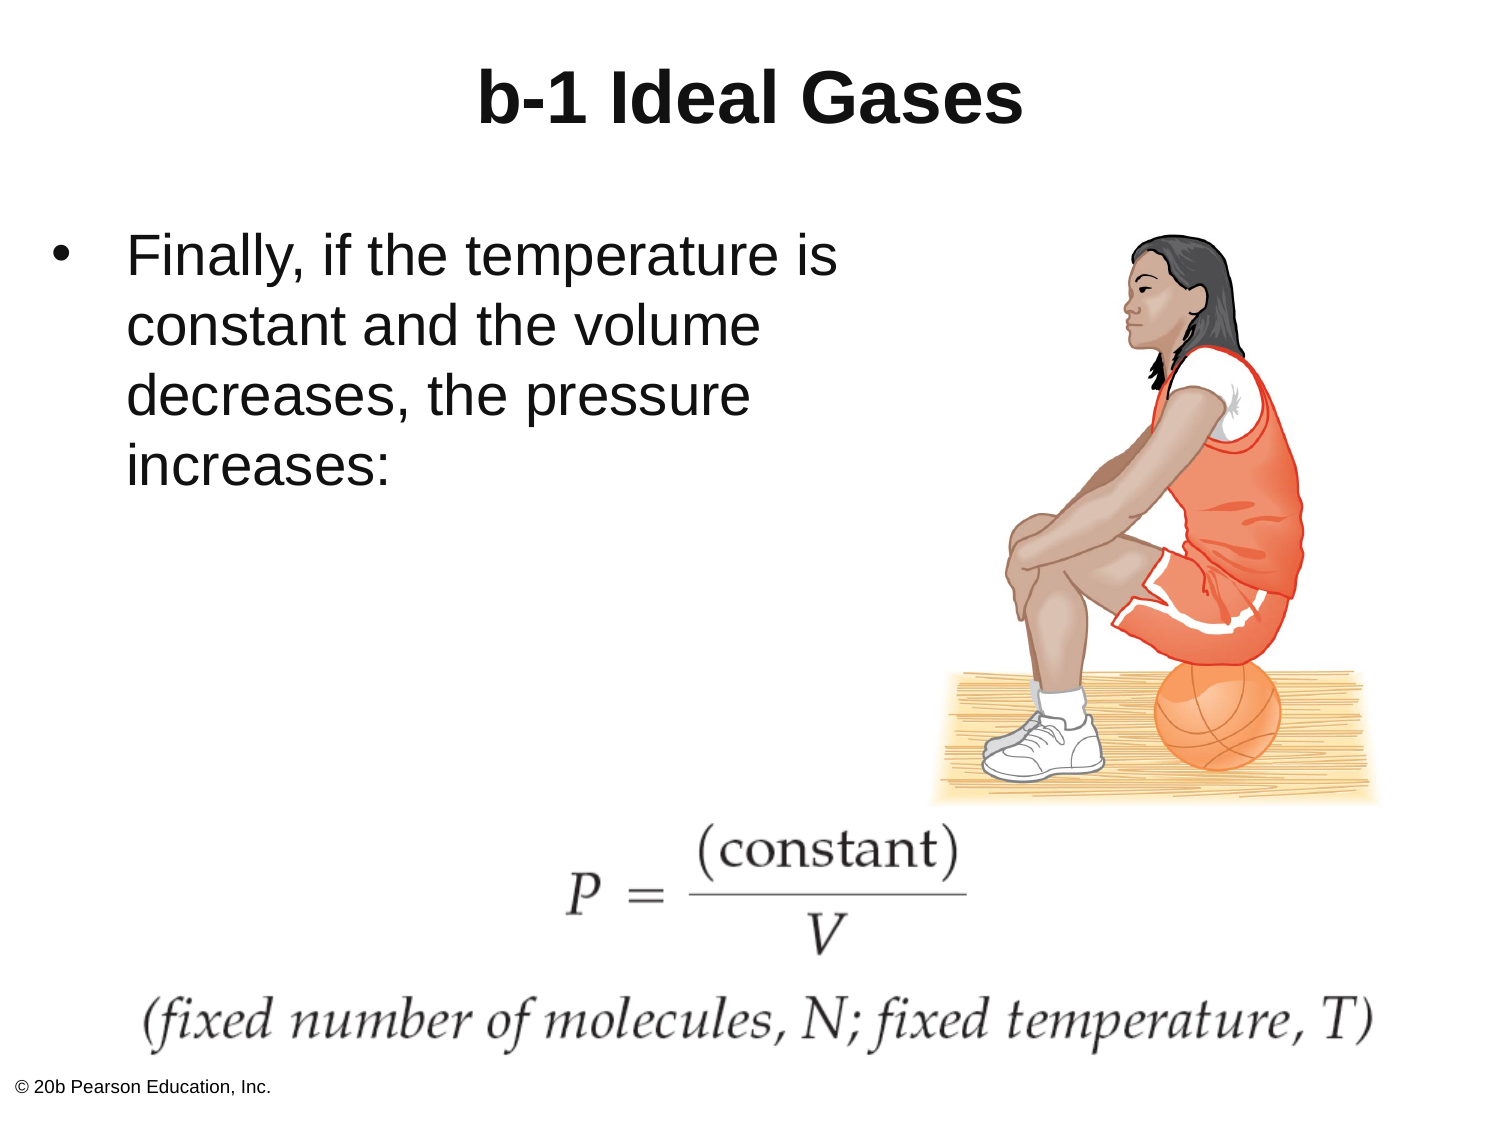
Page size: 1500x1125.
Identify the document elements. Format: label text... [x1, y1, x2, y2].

list Finally, if the temperature is constant and the volume decreases, the pressure increases: [36, 209, 960, 1005]
title b-1 Ideal Gases [13, 0, 1488, 188]
picture [922, 230, 1387, 807]
picture [114, 812, 1386, 1073]
footer © 20b Pearson Education, Inc. [0, 1046, 475, 1125]
